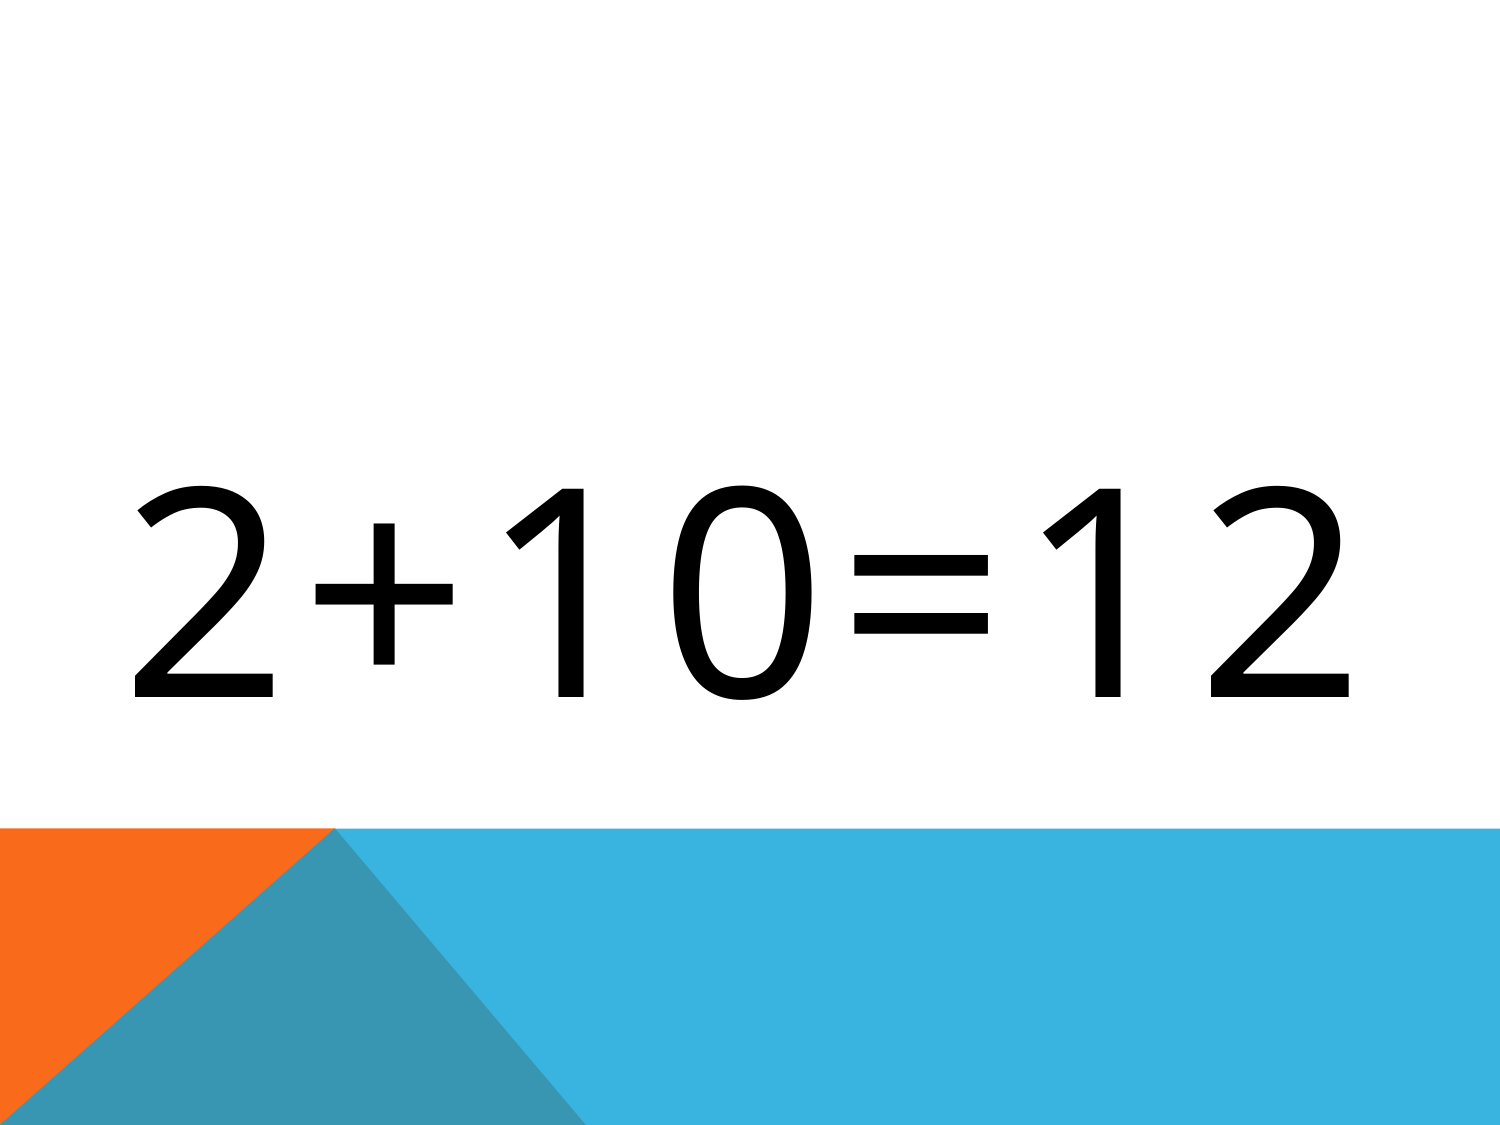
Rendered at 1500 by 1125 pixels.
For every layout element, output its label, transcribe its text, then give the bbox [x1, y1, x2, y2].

text_box 2+10=12 [87, 298, 1400, 764]
